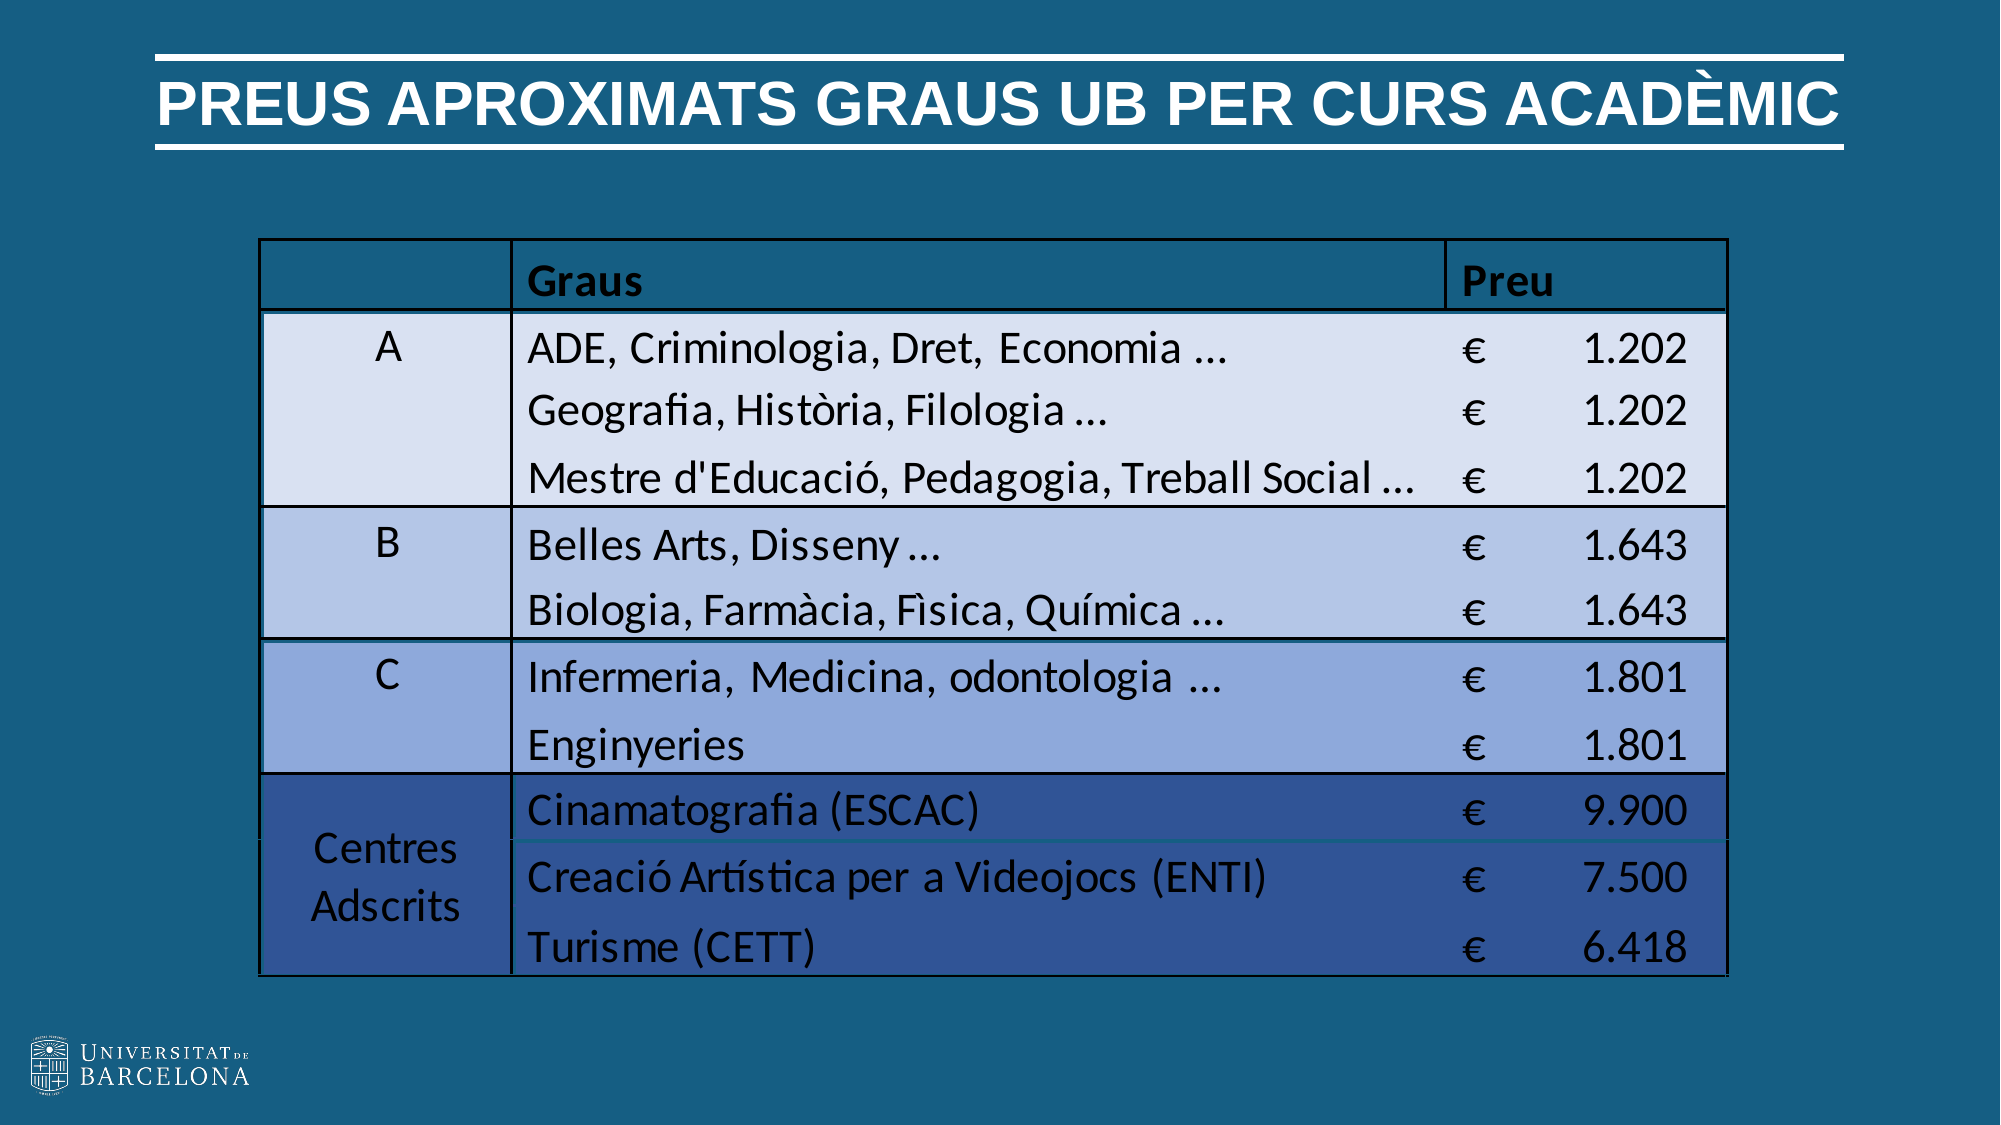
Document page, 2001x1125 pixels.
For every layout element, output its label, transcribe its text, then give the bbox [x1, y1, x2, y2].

picture [21, 184, 1920, 1102]
text_box PREUS APROXIMATS GRAUS UB PER CURS ACADÈMIC [141, 55, 1859, 146]
